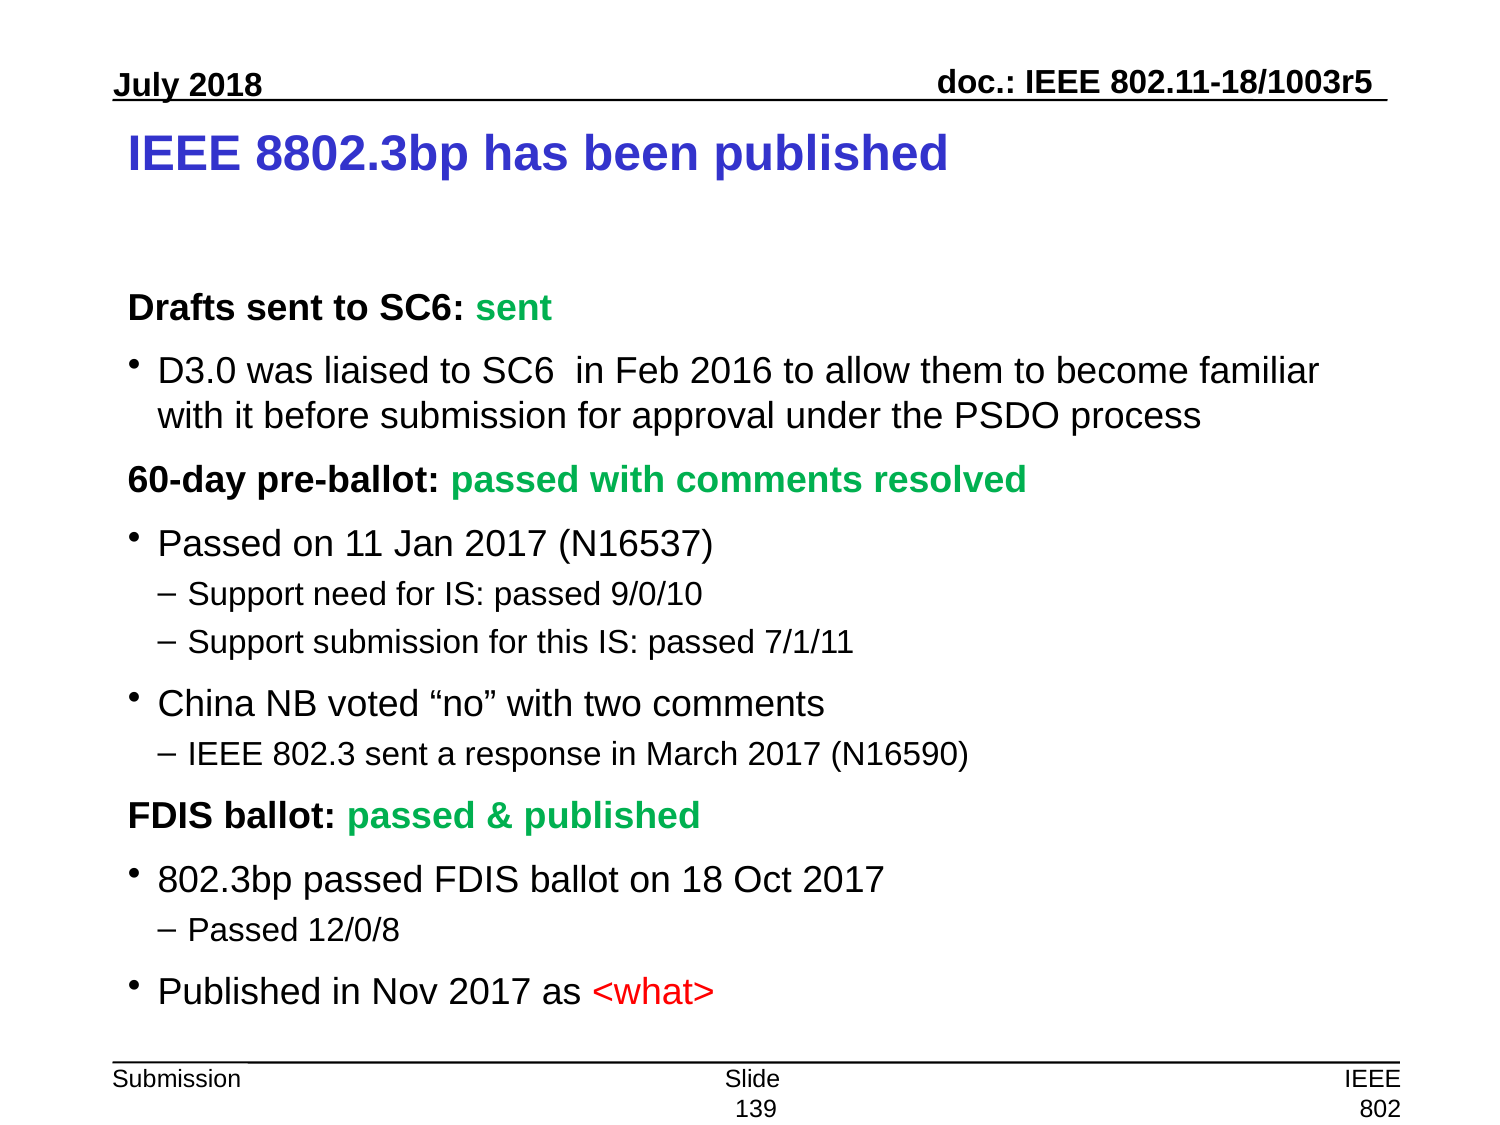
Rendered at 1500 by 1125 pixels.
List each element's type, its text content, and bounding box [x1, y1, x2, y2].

list Drafts sent to SC6: sent D3.0 was liaised to SC6 in Feb 2016 to allow them to become familiar with it before submission for approval under the PSDO process 60-day pre-ballot: passed with comments resolved Passed on 11 Jan 2017 (N16537) Support need for IS: passed 9/0/10 Support submission for this IS: passed 7/1/11 China NB voted “no” with two comments IEEE 802.3 sent a response in March 2017 (N16590) FDIS ballot: passed & published 802.3bp passed FDIS ballot on 18 Oct 2017 Passed 12/0/8 Published in Nov 2017 as <what> [112, 275, 1388, 950]
footer IEEE 802 [1320, 1061, 1402, 1093]
slide_number Slide 139 [709, 1061, 803, 1093]
title IEEE 8802.3bp has been published [112, 112, 1388, 275]
